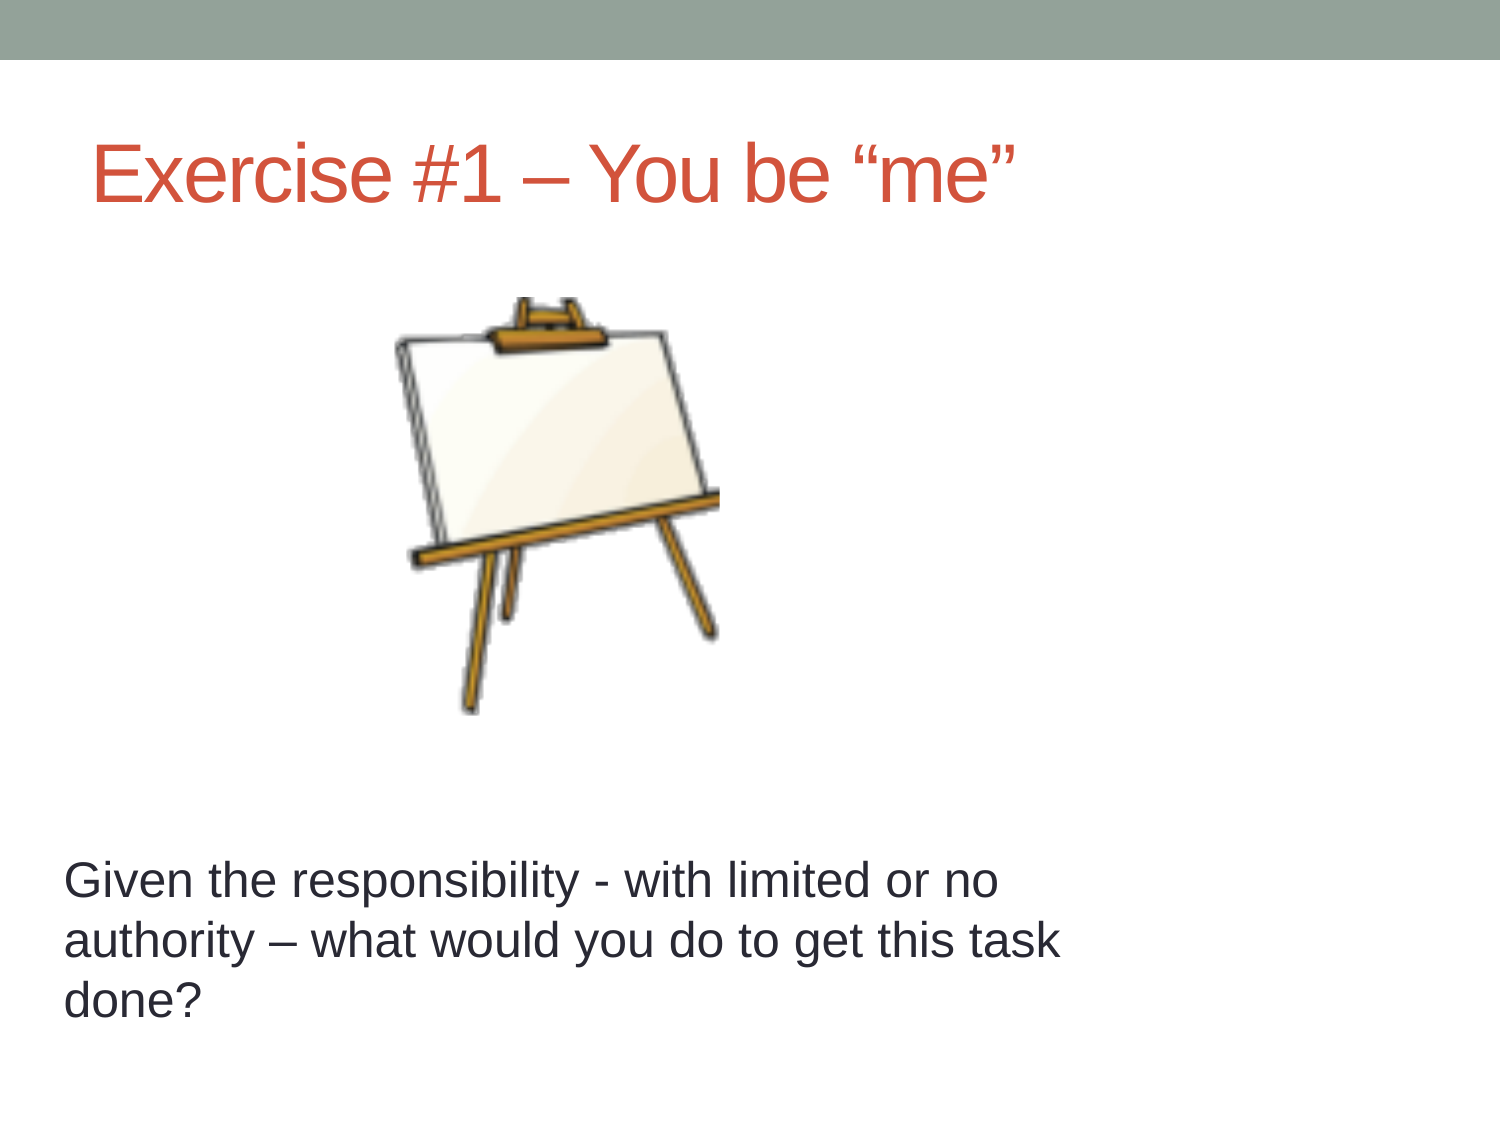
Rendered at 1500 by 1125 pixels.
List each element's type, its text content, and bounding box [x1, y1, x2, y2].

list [74, 297, 991, 841]
title Exercise #1 – You be “me” [75, 87, 1425, 250]
text_box Given the responsibility - with limited or no authority – what would you do to get this task done? [48, 840, 1157, 1036]
